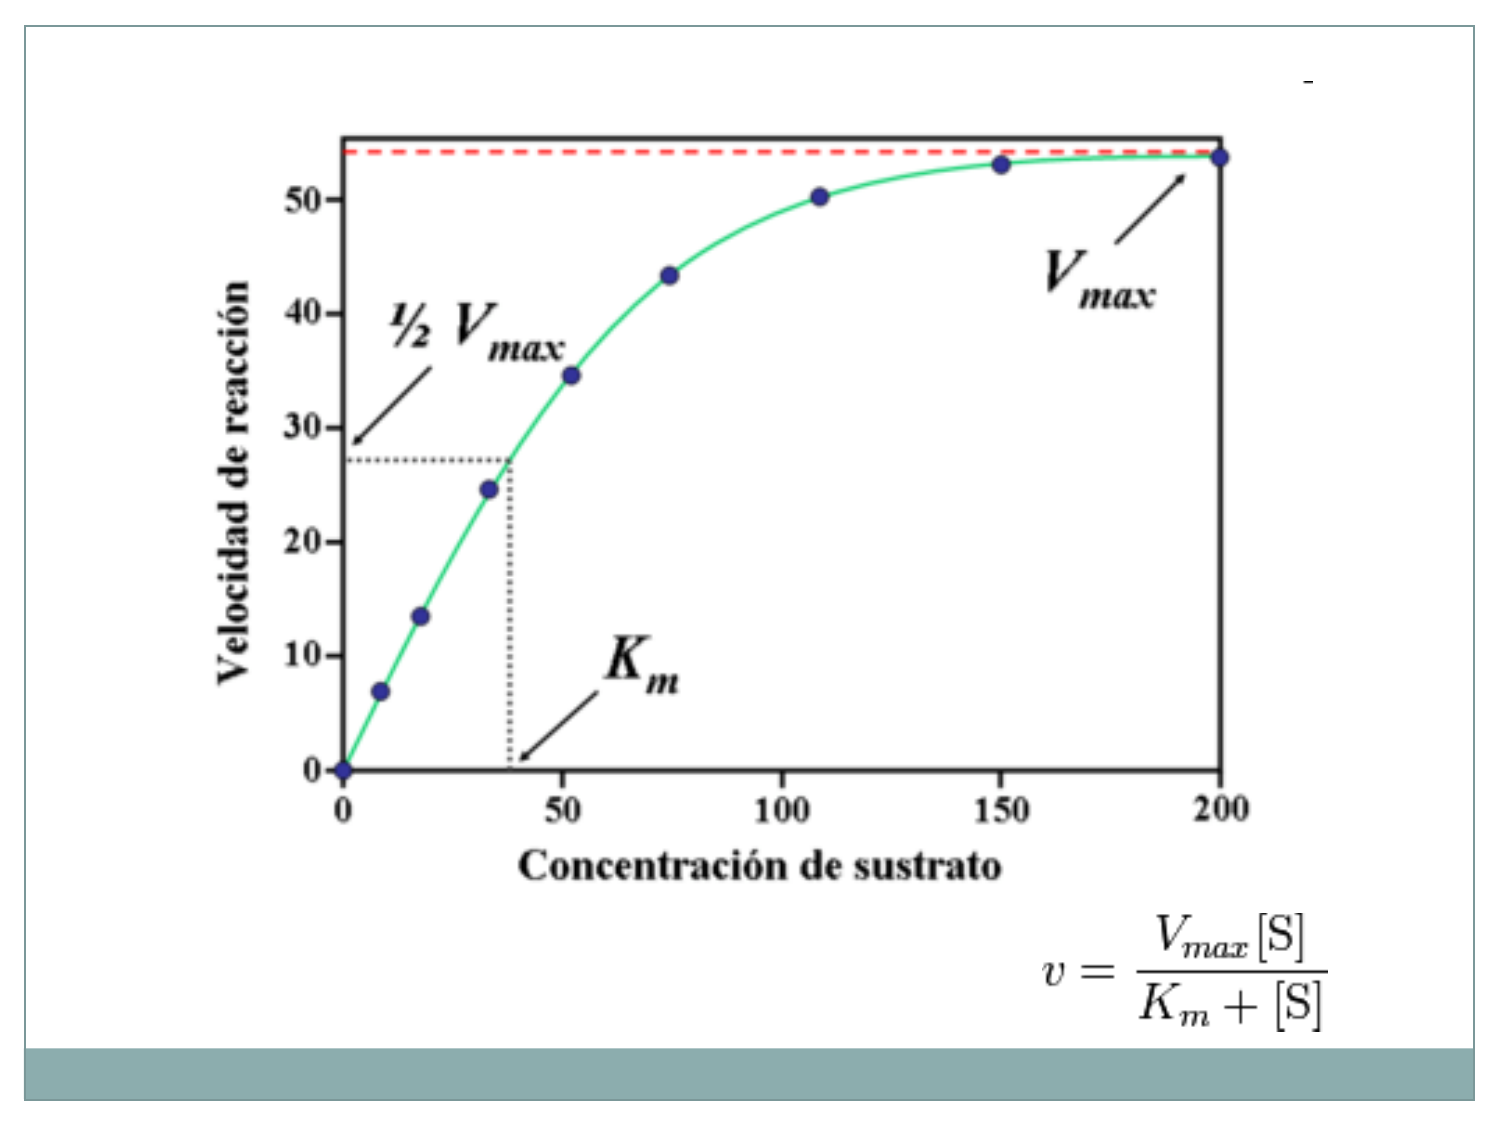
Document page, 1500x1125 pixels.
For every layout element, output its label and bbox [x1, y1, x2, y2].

picture [198, 81, 1328, 1032]
